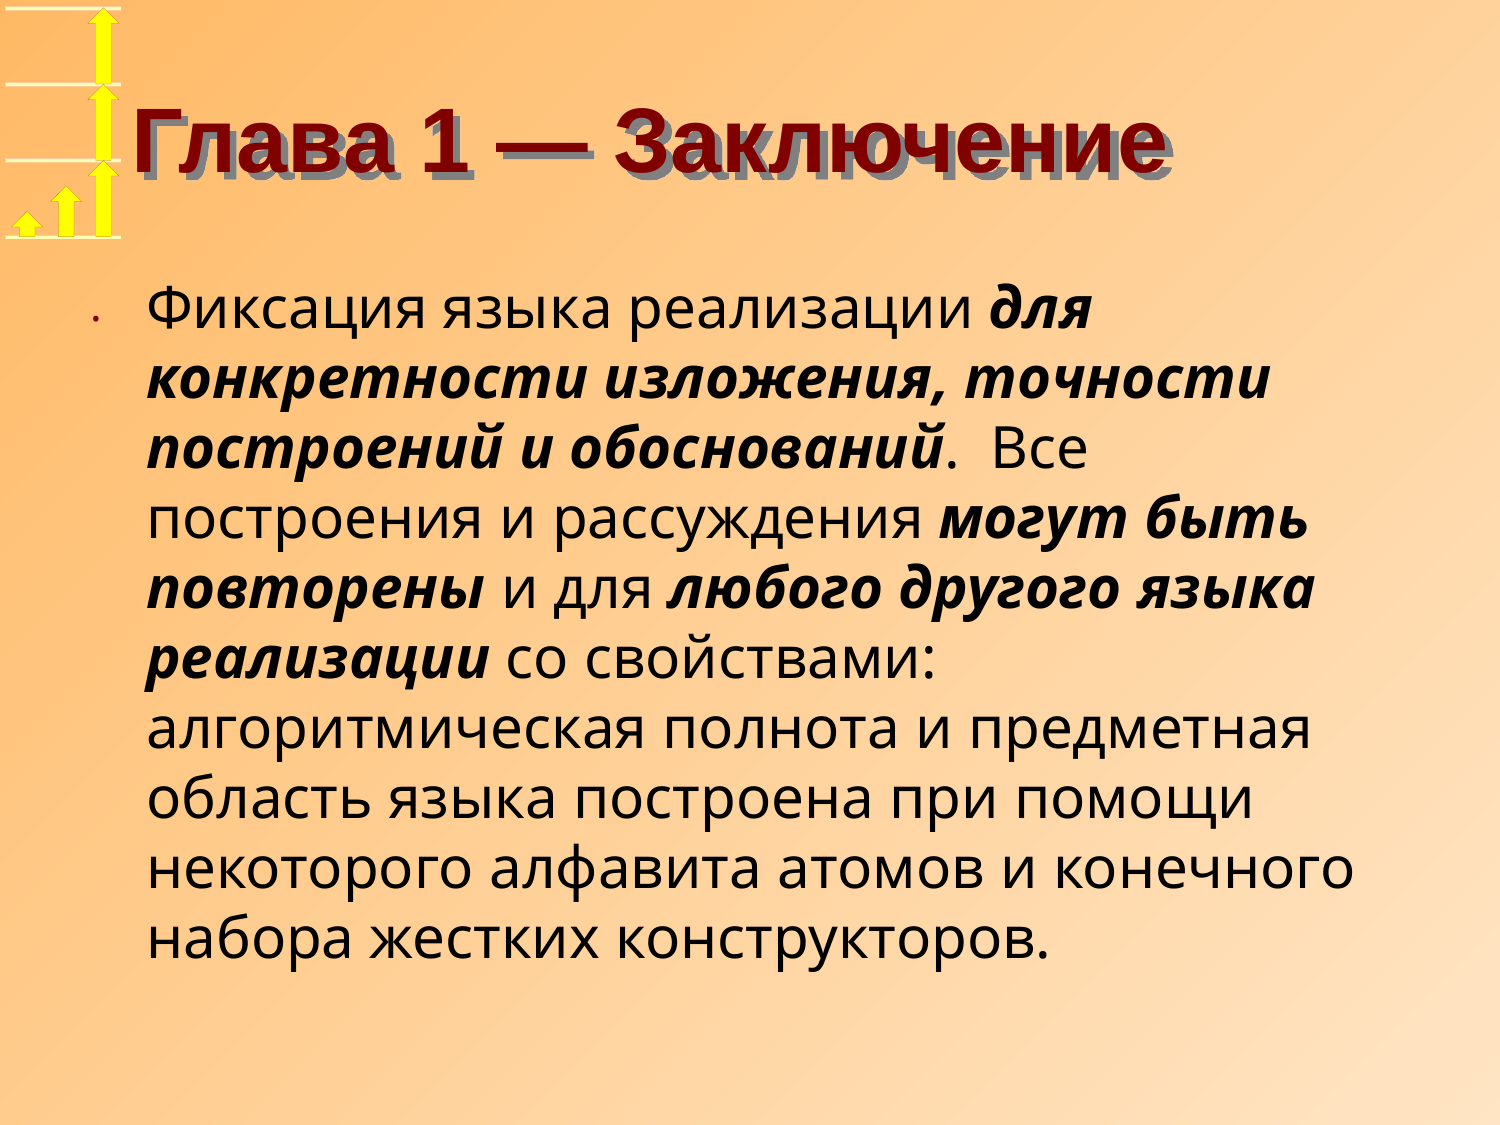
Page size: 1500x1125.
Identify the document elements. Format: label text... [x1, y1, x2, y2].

list Фиксация языка реализации для конкретности изложения, точности построений и обоснований. Все построения и рассуждения могут быть повторены и для любого другого языка реализации со свойствами: алгоритмическая полнота и предметная область языка построена при помощи некоторого алфавита атомов и конечного набора жестких конструкторов. [74, 262, 1426, 1006]
title Глава 1 — Заключение [115, 42, 1486, 231]
